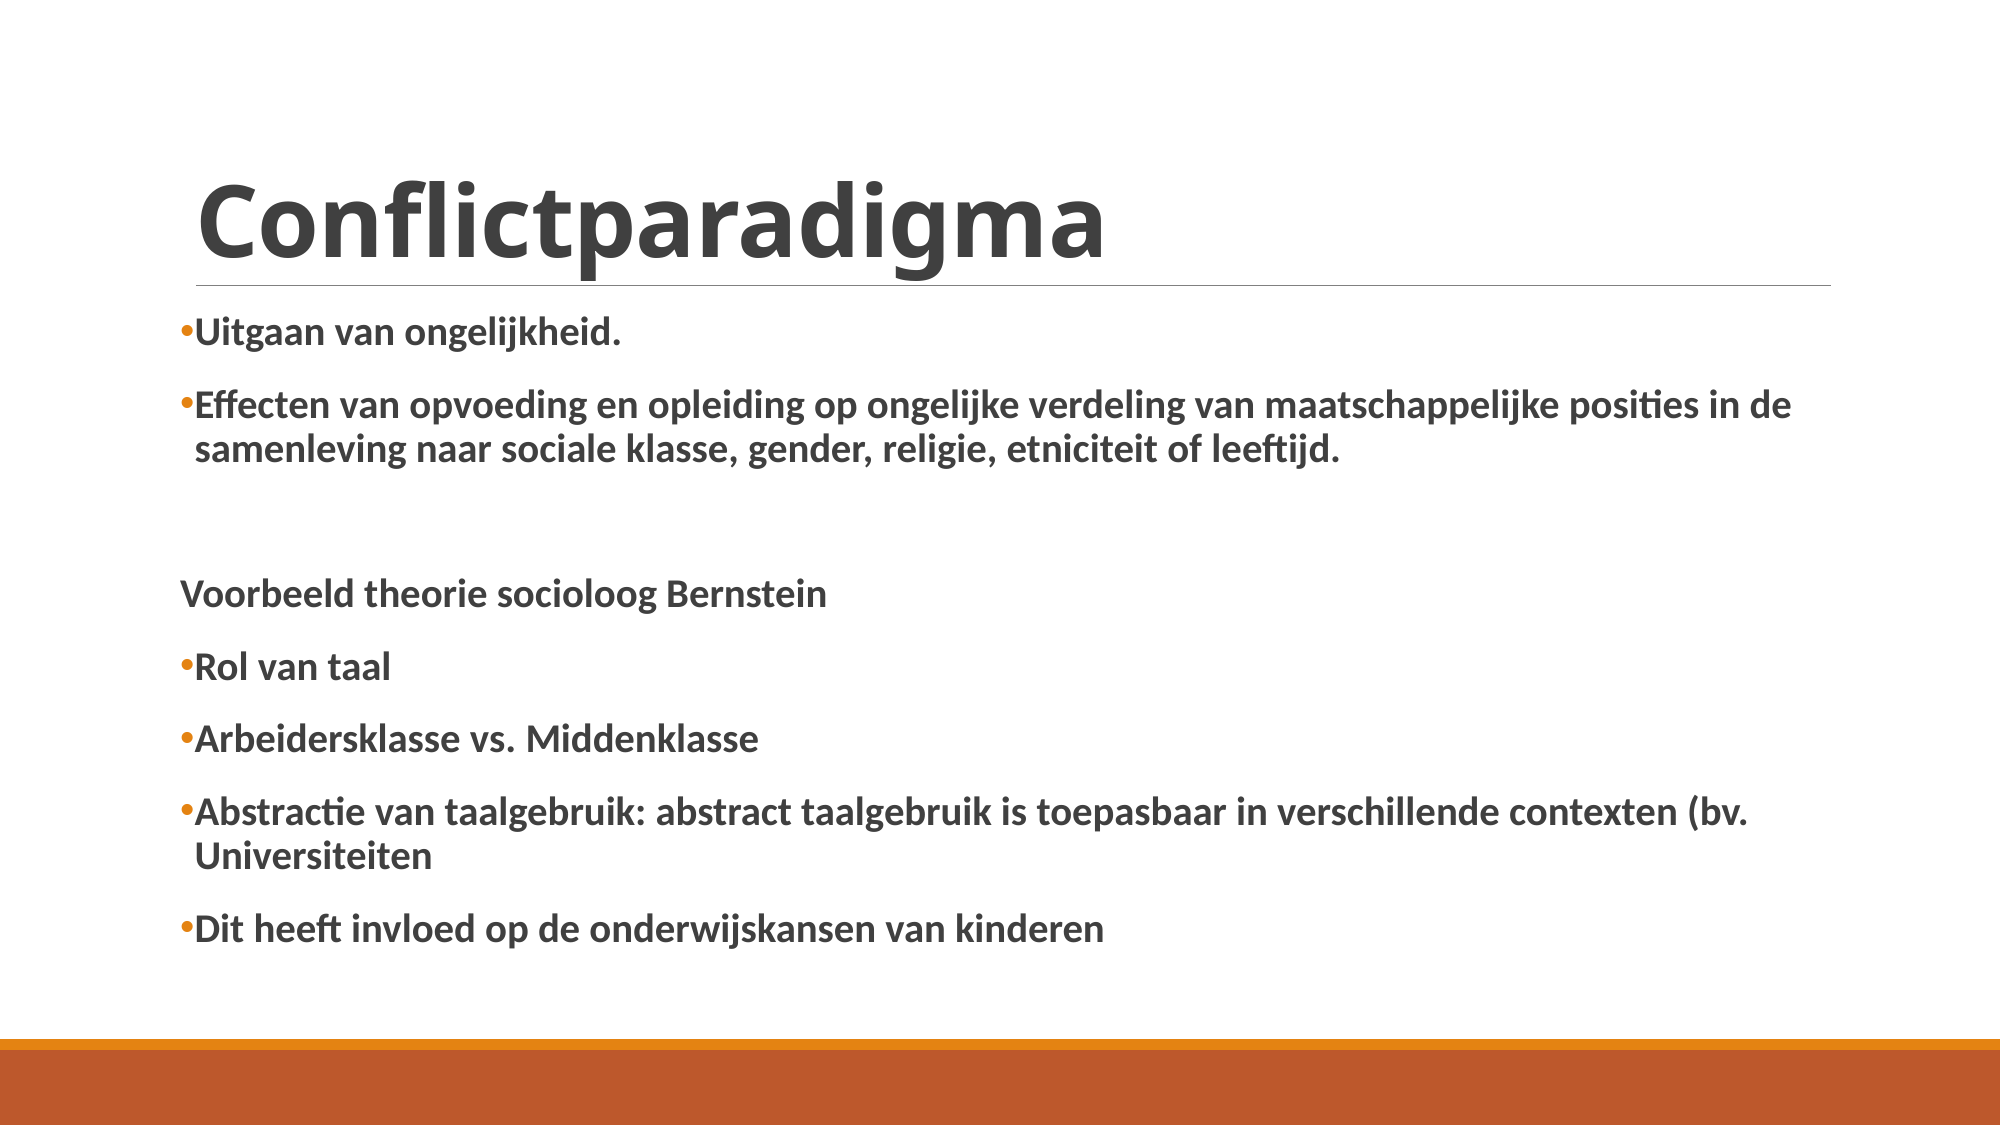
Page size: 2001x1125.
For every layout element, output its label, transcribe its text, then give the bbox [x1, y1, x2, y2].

title Conflictparadigma [180, 47, 1830, 285]
list Uitgaan van ongelijkheid. Effecten van opvoeding en opleiding op ongelijke verdeling van maatschappelijke posities in de samenleving naar sociale klasse, gender, religie, etniciteit of leeftijd. Voorbeeld theorie socioloog Bernstein Rol van taal Arbeidersklasse vs. Middenklasse Abstractie van taalgebruik: abstract taalgebruik is toepasbaar in verschillende contexten (bv. Universiteiten Dit heeft invloed op de onderwijskansen van kinderen [180, 302, 1830, 963]
